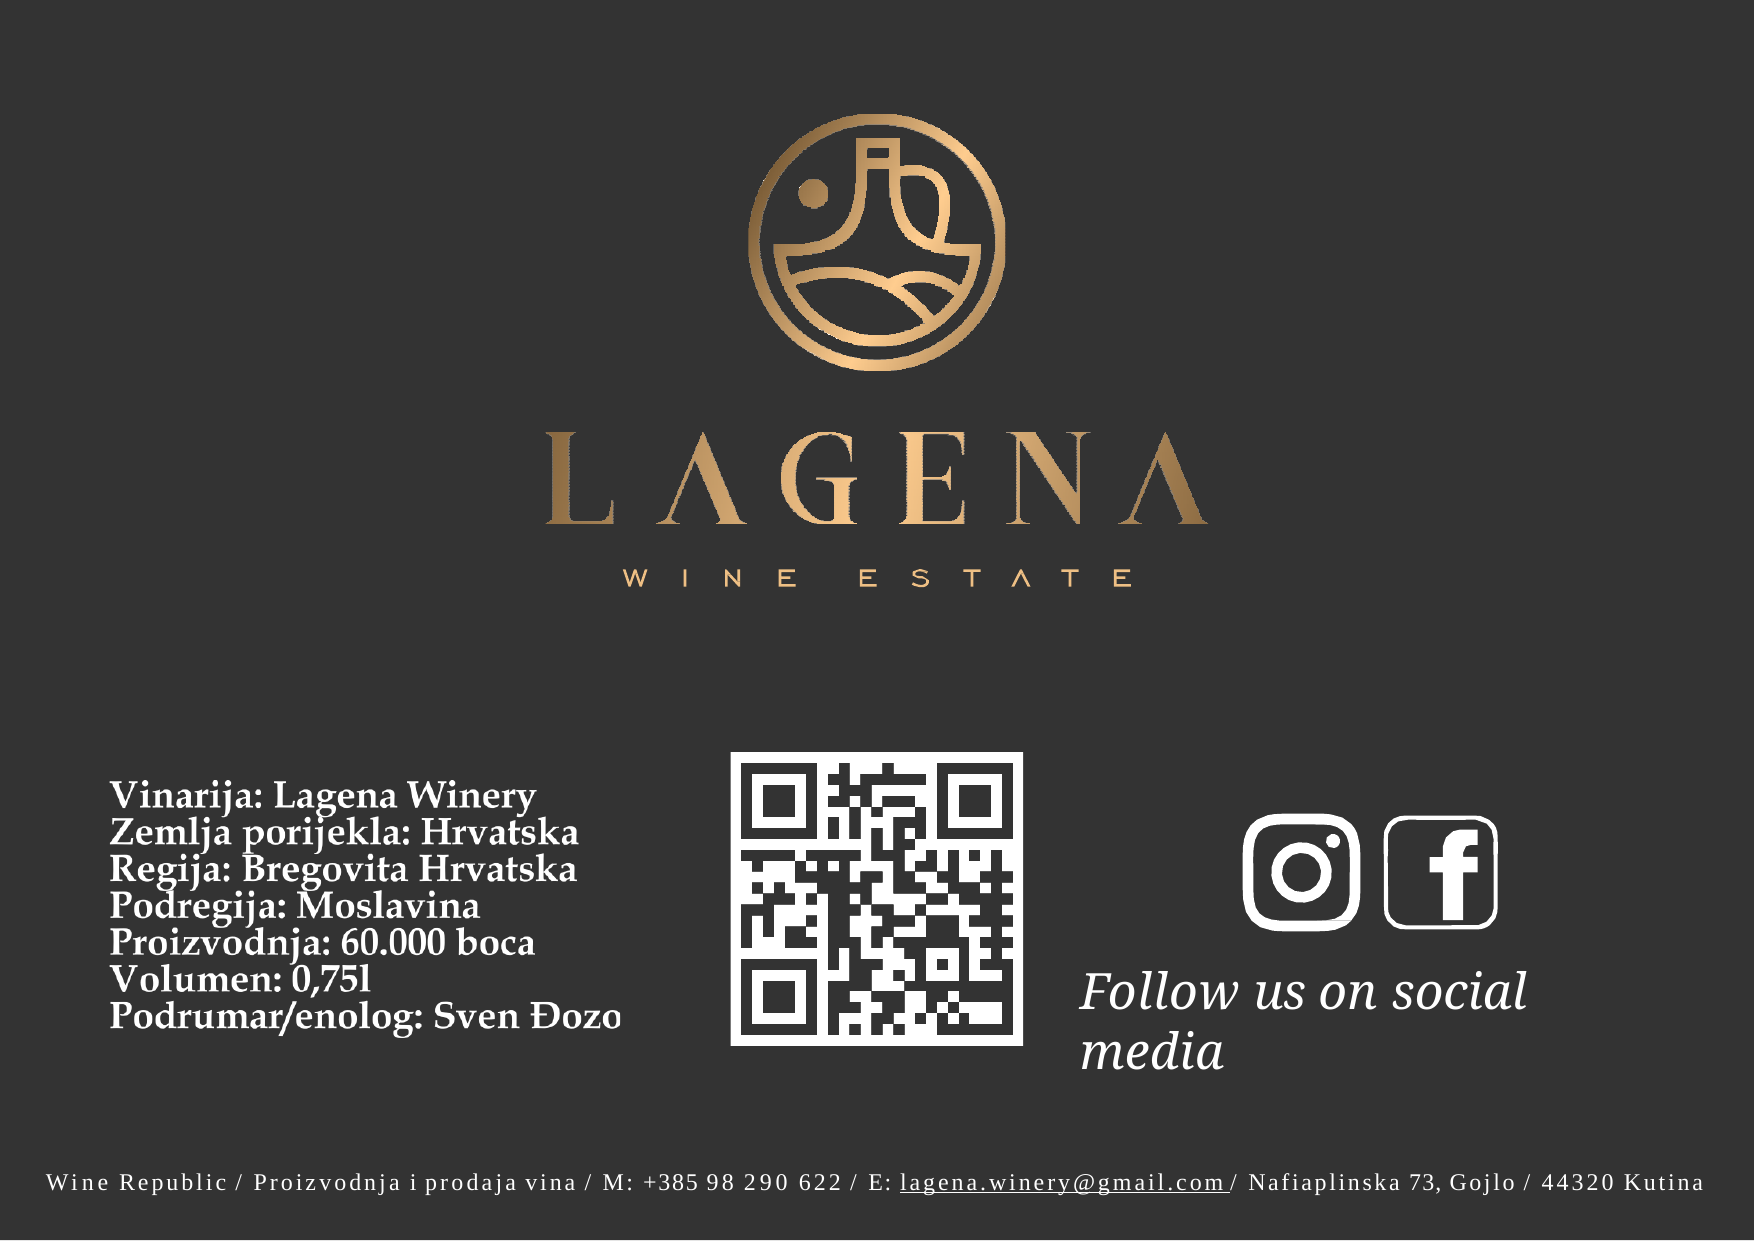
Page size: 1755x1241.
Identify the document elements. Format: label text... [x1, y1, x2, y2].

text_box [748, 114, 1006, 371]
text_box [545, 432, 1209, 524]
text_box Wine Republic / Proizvodnja i prodaja vina / M: +385 98 290 622 / E: lagena.winery@gmail.com / Nafiaplinska 73, Gojlo / 44320 Kutina [43, 1164, 1711, 1196]
text_box [1061, 569, 1079, 587]
text_box [1383, 815, 1498, 930]
text_box [1242, 813, 1361, 932]
text_box [778, 569, 796, 587]
text_box [859, 569, 877, 587]
text_box [911, 569, 929, 588]
text_box [1011, 569, 1031, 587]
text_box [1113, 569, 1131, 587]
text_box [730, 752, 1024, 1046]
text_box Follow us on social media [1077, 957, 1667, 1080]
text_box [725, 569, 741, 587]
text_box [963, 569, 981, 587]
text_box [109, 780, 621, 1038]
text_box [683, 569, 687, 587]
text_box [0, 0, 1754, 1241]
text_box [622, 569, 648, 587]
